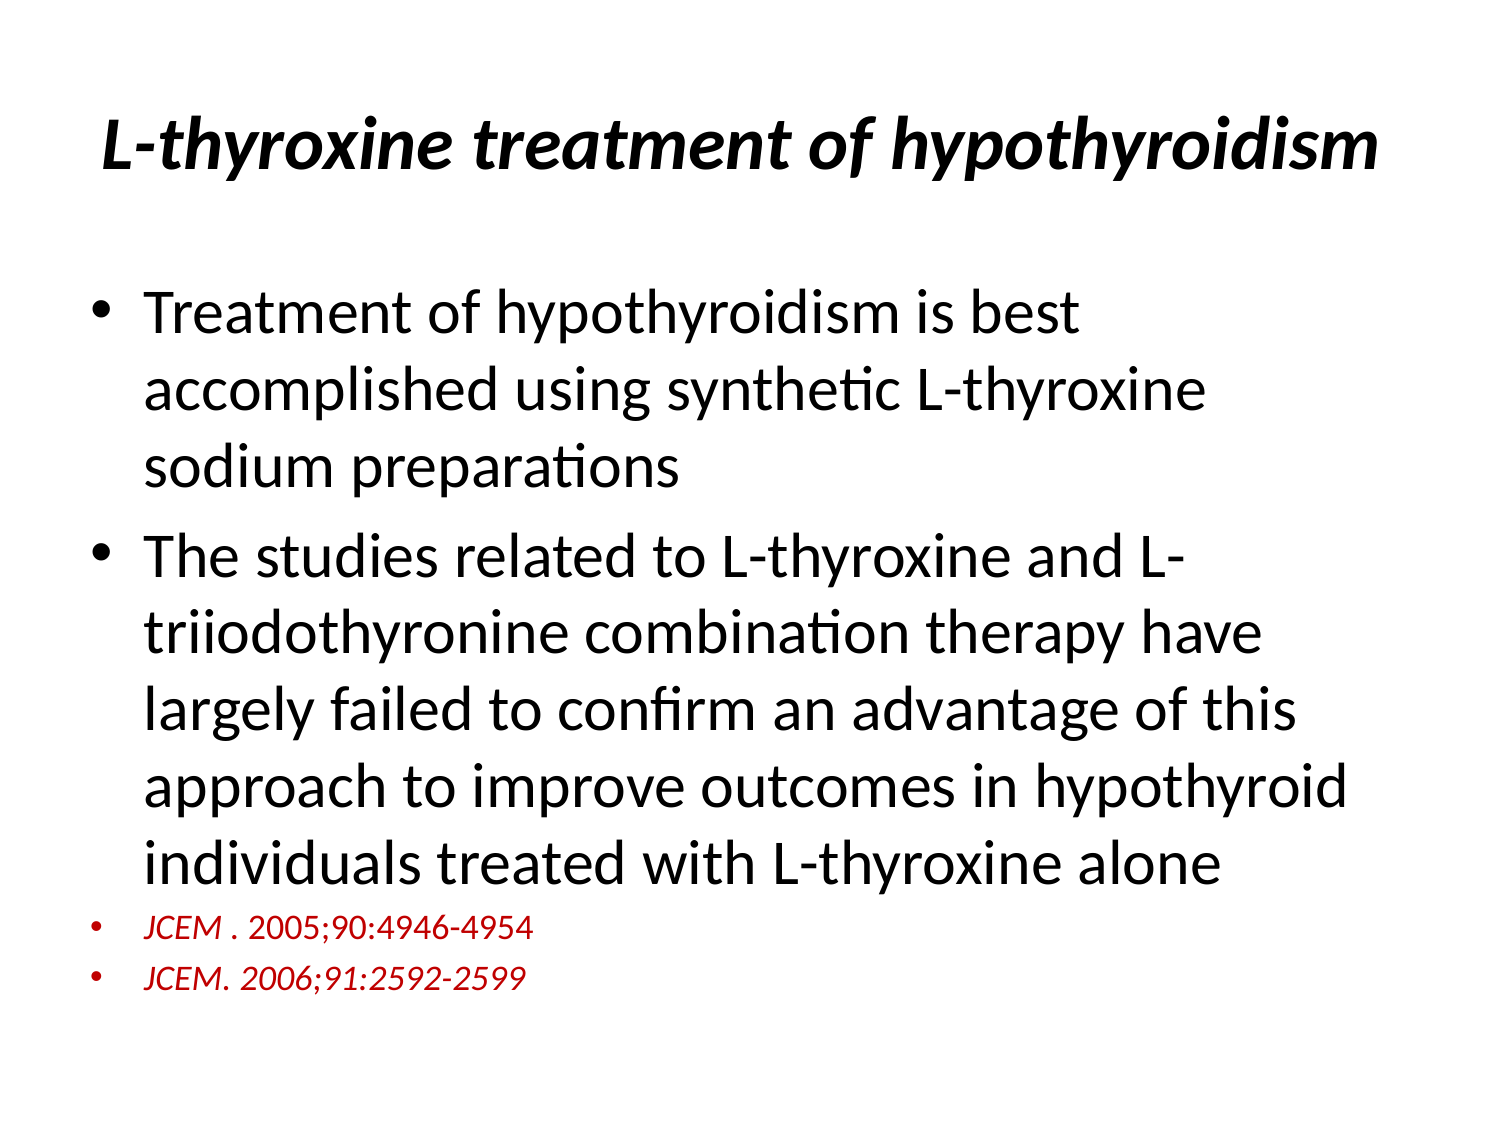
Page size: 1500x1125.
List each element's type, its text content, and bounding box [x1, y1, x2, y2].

title L-thyroxine treatment of hypothyroidism [75, 45, 1425, 233]
list Treatment of hypothyroidism is best accomplished using synthetic L-thyroxine sodium preparations The studies related to L-thyroxine and L-triiodothyronine combination therapy have largely failed to confirm an advantage of this approach to improve outcomes in hypothyroid individuals treated with L-thyroxine alone JCEM . 2005;90:4946-4954 JCEM. 2006;91:2592-2599 [75, 262, 1425, 1005]
